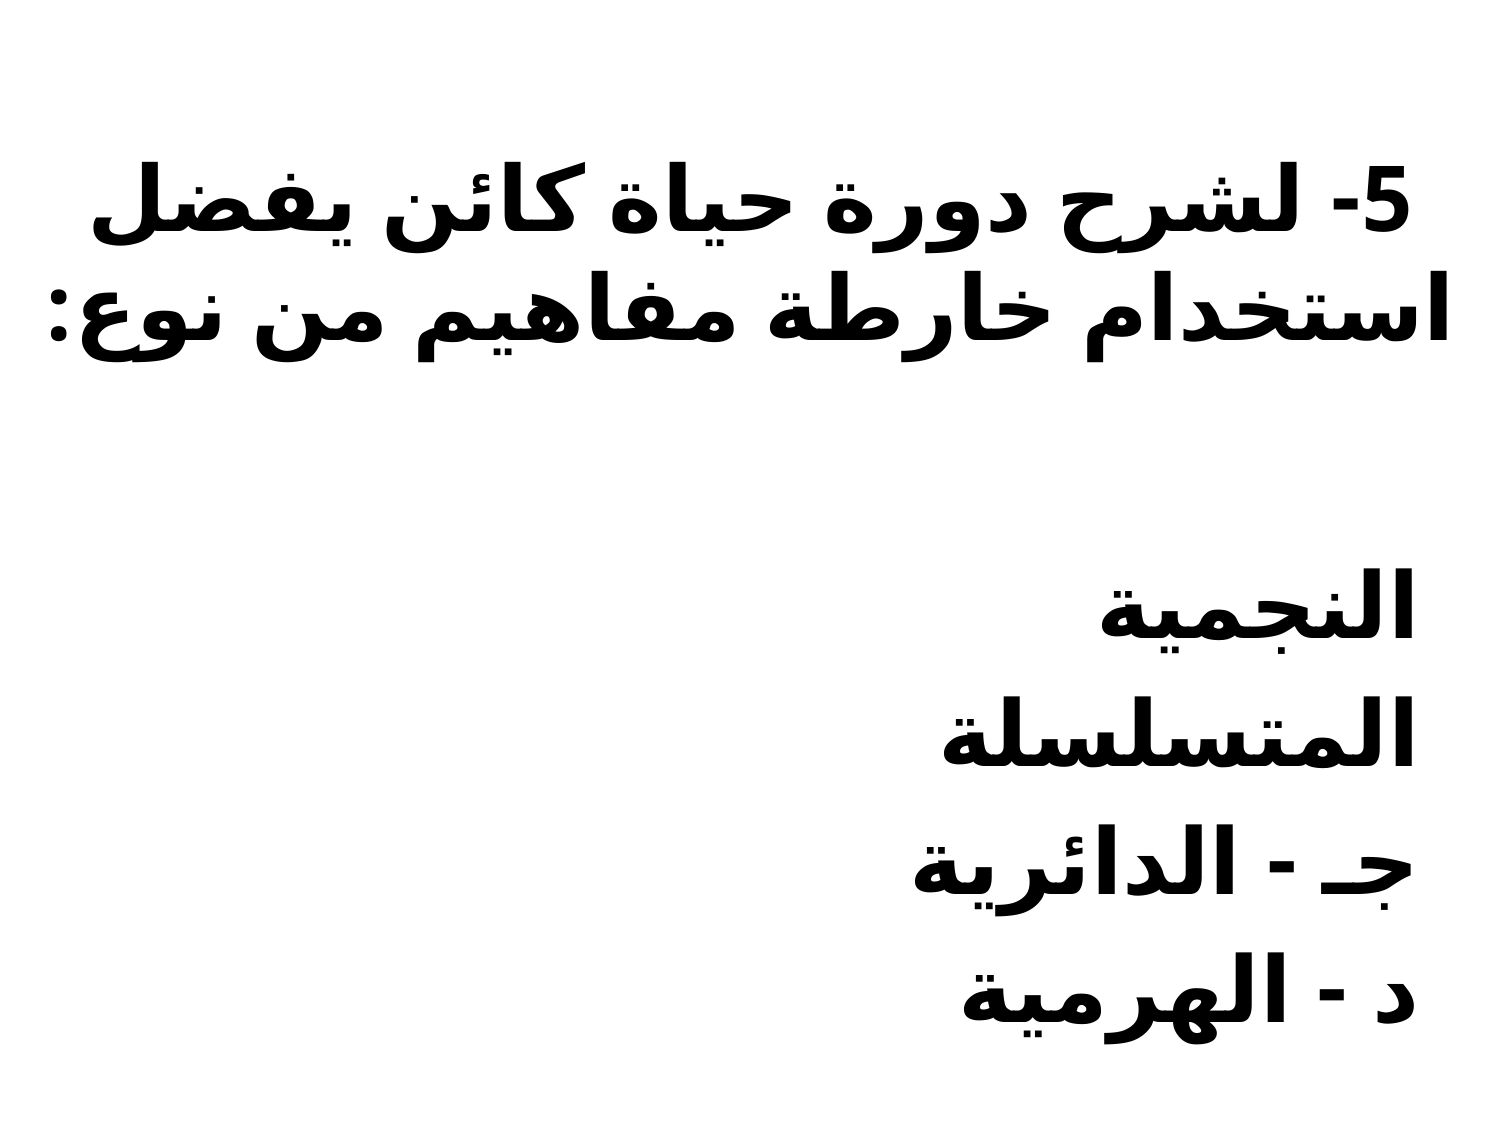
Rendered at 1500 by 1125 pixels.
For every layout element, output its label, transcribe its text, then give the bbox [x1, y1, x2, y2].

title 5- لشرح دورة حياة كائن يفضل استخدام خارطة مفاهيم من نوع: [29, 78, 1471, 421]
subtitle النجمية المتسلسلة جـ - الدائرية د - الهرمية [41, 538, 1436, 1094]
